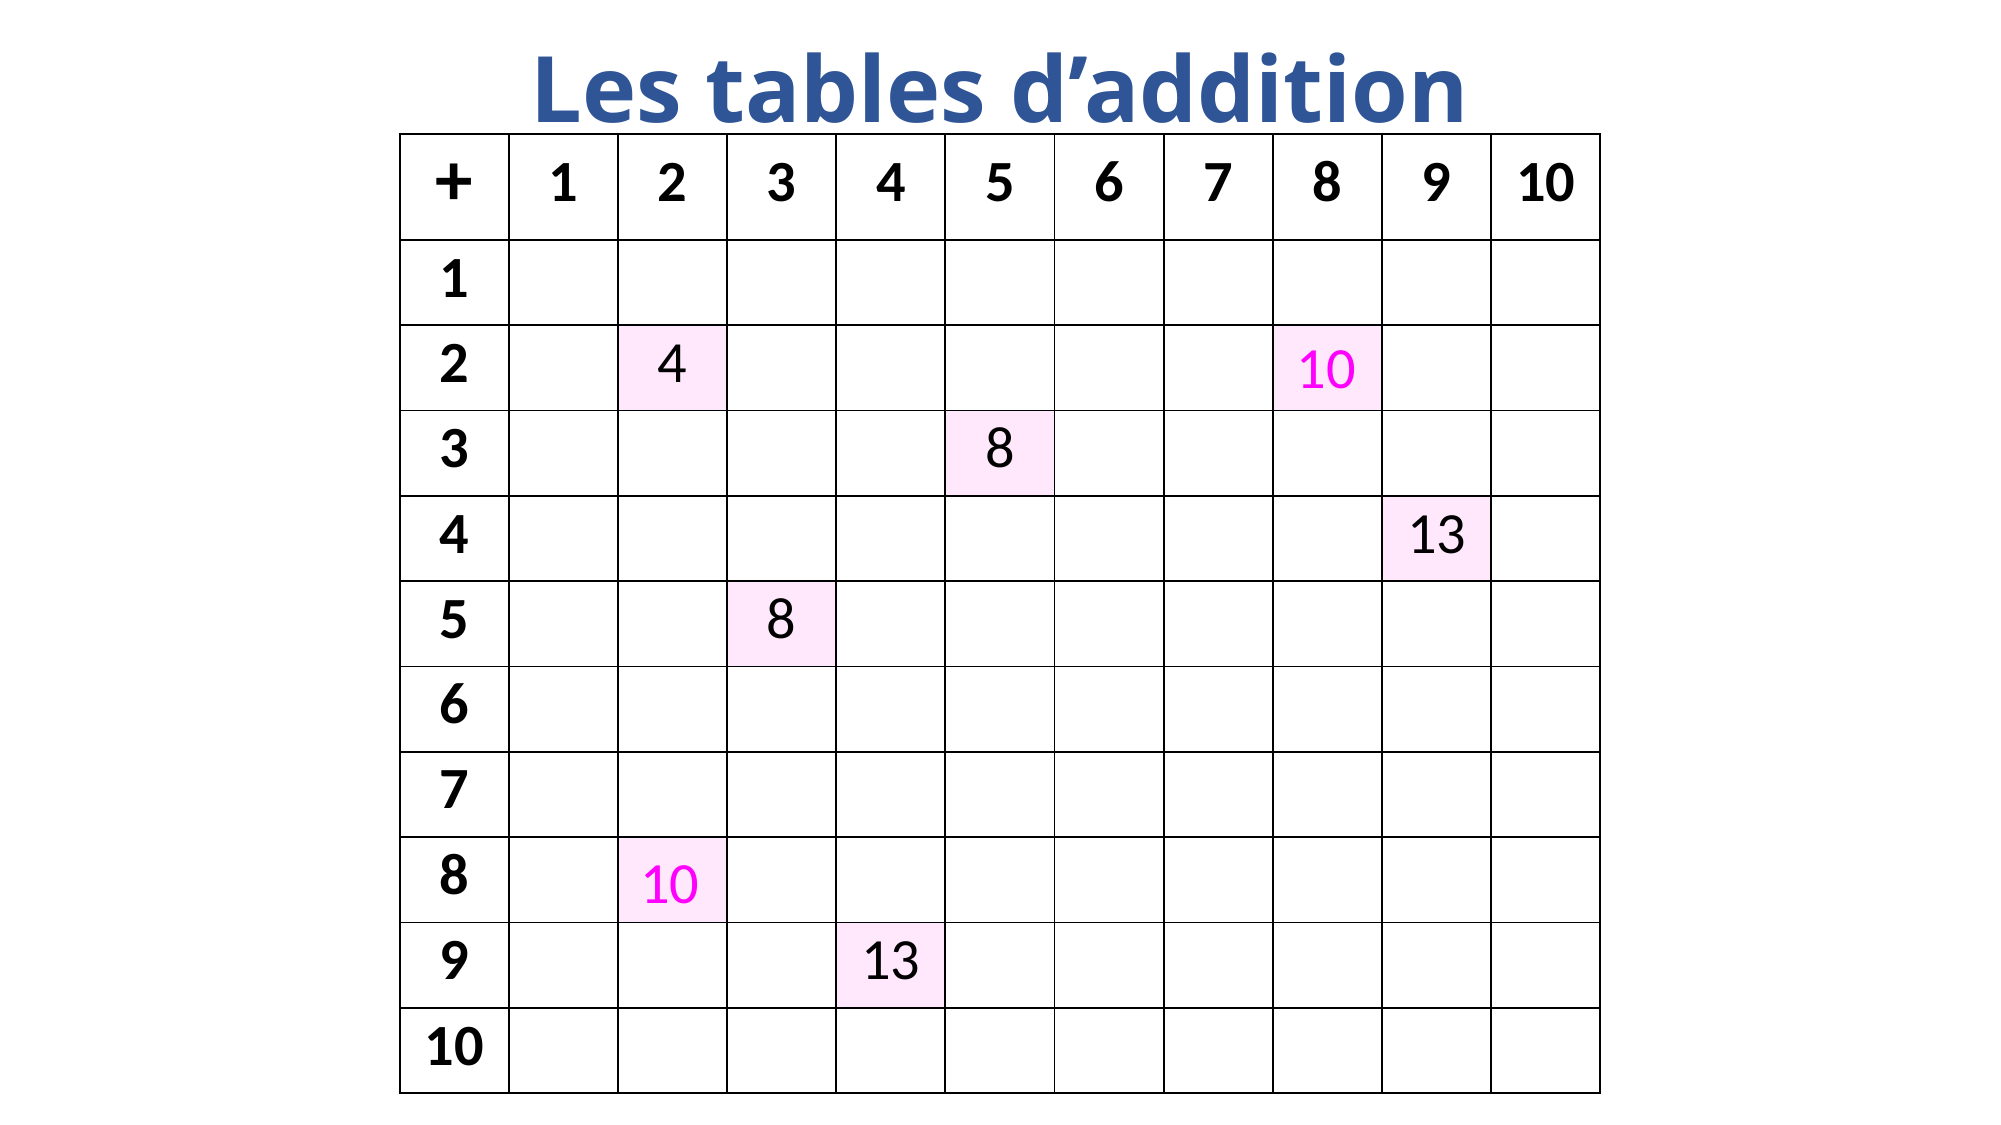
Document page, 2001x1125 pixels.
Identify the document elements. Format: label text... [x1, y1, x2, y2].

table_cell [619, 241, 726, 322]
table_header 2 [619, 135, 726, 239]
table_cell [728, 241, 835, 322]
table_cell [1383, 1009, 1490, 1092]
table_cell [1383, 838, 1490, 922]
table_cell [728, 943, 835, 1007]
table_cell 4 [401, 497, 508, 580]
table_cell [1383, 326, 1490, 410]
table_cell [510, 497, 613, 580]
table_cell [510, 838, 613, 922]
table_header 5 [946, 135, 1054, 239]
table_cell [619, 943, 726, 1007]
table_cell [510, 582, 613, 666]
table_cell [1492, 497, 1599, 580]
table_cell [1492, 1009, 1599, 1092]
table_cell [1383, 241, 1490, 324]
table_cell [1383, 582, 1490, 666]
table_cell 2 [401, 326, 508, 410]
table_cell [510, 923, 617, 1007]
table_cell 1 [401, 241, 508, 324]
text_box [613, 322, 1383, 943]
table_cell [1055, 241, 1163, 322]
table_cell 8 [401, 838, 508, 922]
table_cell [946, 1009, 1054, 1092]
table_header 8 [1274, 135, 1381, 239]
table_cell [1492, 241, 1599, 324]
table_cell [946, 241, 1054, 322]
table_header 10 [1492, 135, 1599, 239]
table_cell [1165, 241, 1272, 322]
table_cell [510, 326, 613, 410]
table_cell 13 [837, 943, 944, 1007]
table_cell [510, 753, 613, 836]
table_cell [1165, 1009, 1272, 1092]
table_cell [1274, 1009, 1381, 1092]
table_cell [946, 943, 1054, 1007]
table_header 6 [1055, 135, 1163, 239]
table_cell [728, 1009, 835, 1092]
table_cell [510, 241, 617, 324]
table_cell [510, 411, 613, 495]
table_cell [837, 1009, 944, 1092]
table_cell [1383, 411, 1490, 495]
table_cell [1383, 753, 1490, 836]
table_cell 3 [401, 411, 508, 495]
table_cell [510, 1009, 617, 1092]
table_cell [1492, 838, 1599, 922]
table_cell [1274, 241, 1381, 322]
table_cell [619, 1009, 726, 1092]
table_header 3 [728, 135, 835, 239]
table_cell [1165, 943, 1272, 1007]
table_cell [1055, 1009, 1163, 1092]
table_header 9 [1383, 135, 1490, 239]
table_header 1 [510, 135, 617, 239]
table_cell [1383, 923, 1490, 1007]
table_cell [1492, 582, 1599, 666]
table_cell 13 [1383, 497, 1490, 580]
table_cell [1383, 667, 1490, 751]
table_cell 6 [401, 667, 508, 751]
table_cell [1055, 943, 1163, 1007]
table_cell [1274, 943, 1381, 1007]
title Les tables d’addition [137, 0, 1863, 202]
table_cell [1492, 411, 1599, 495]
table_cell 5 [401, 582, 508, 666]
table_cell 9 [401, 923, 508, 1007]
table_header + [401, 135, 508, 239]
table_header 4 [837, 135, 944, 239]
table_cell 7 [401, 753, 508, 836]
table_cell [1492, 753, 1599, 836]
table_cell [1492, 923, 1599, 1007]
table_cell [1492, 326, 1599, 410]
table_header 7 [1165, 135, 1272, 239]
table_cell 10 [401, 1009, 508, 1092]
table_cell [1492, 667, 1599, 751]
table_cell [837, 241, 944, 322]
table_cell [510, 667, 613, 751]
